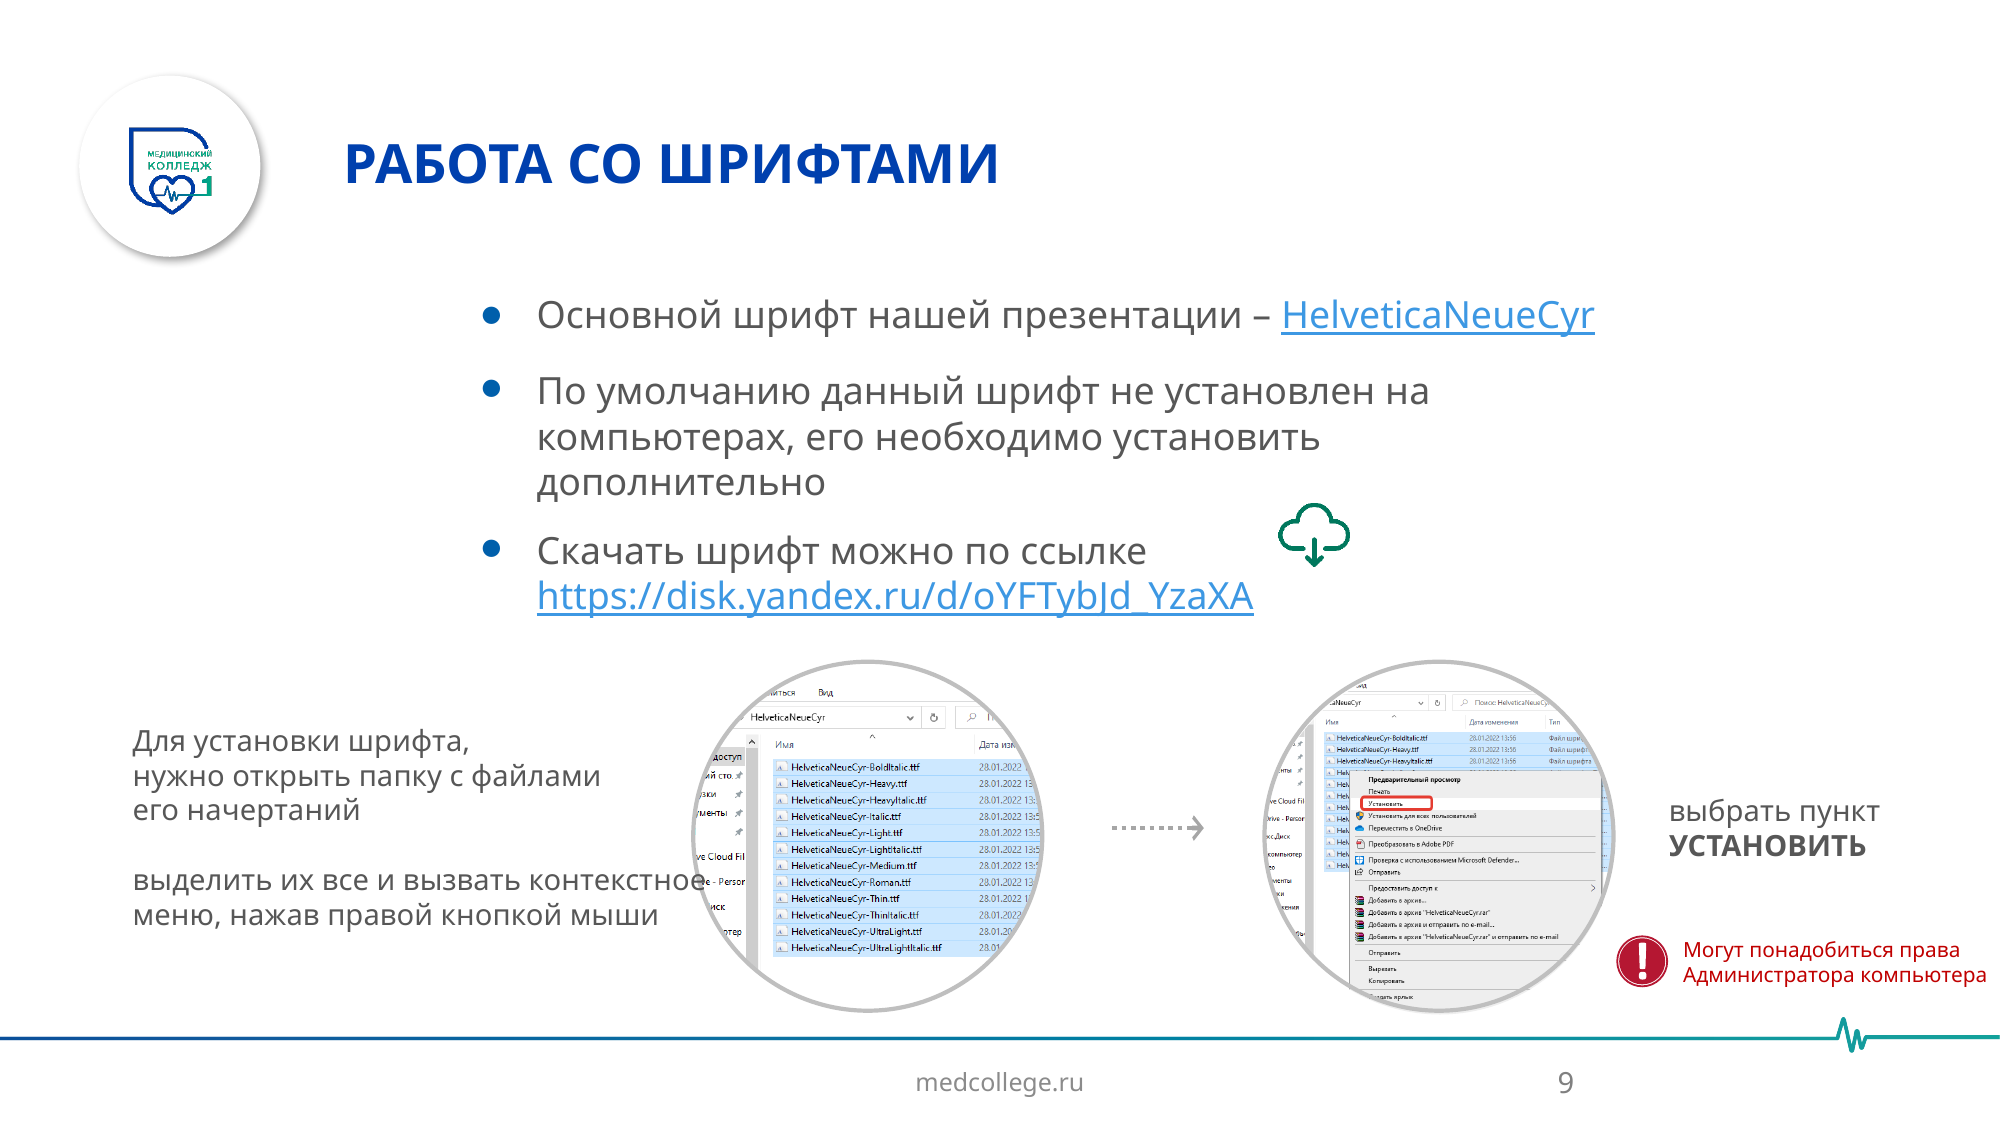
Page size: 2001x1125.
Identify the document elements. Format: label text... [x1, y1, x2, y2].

picture [1278, 499, 1350, 570]
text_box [693, 661, 1615, 1015]
footer medcollege.ru [662, 1058, 1338, 1119]
slide_number 9 [1542, 1053, 1825, 1115]
picture [122, 125, 218, 217]
text_box Основной шрифт нашей презентации – HelveticaNeueCyr По умолчанию данный шрифт не установлен на компьютерах, его необходимо установить дополнительно Скачать шрифт можно по ссылке https://disk.yandex.ru/d/oYFTybJd_YzaXA [444, 284, 1621, 631]
picture [0, 1017, 2000, 1053]
title РАБОТА СО ШРИФТАМИ [328, 75, 1889, 257]
text_box Для установки шрифта, нужно открыть папку с файлами его начертаний выделить их все и вызвать контекстное меню, нажав правой кнопкой мыши [117, 714, 693, 939]
text_box выбрать пункт УСТАНОВИТЬ [1653, 785, 1934, 870]
text_box Могут понадобиться права Администратора компьютера [1668, 929, 2000, 994]
picture [1616, 935, 1669, 988]
